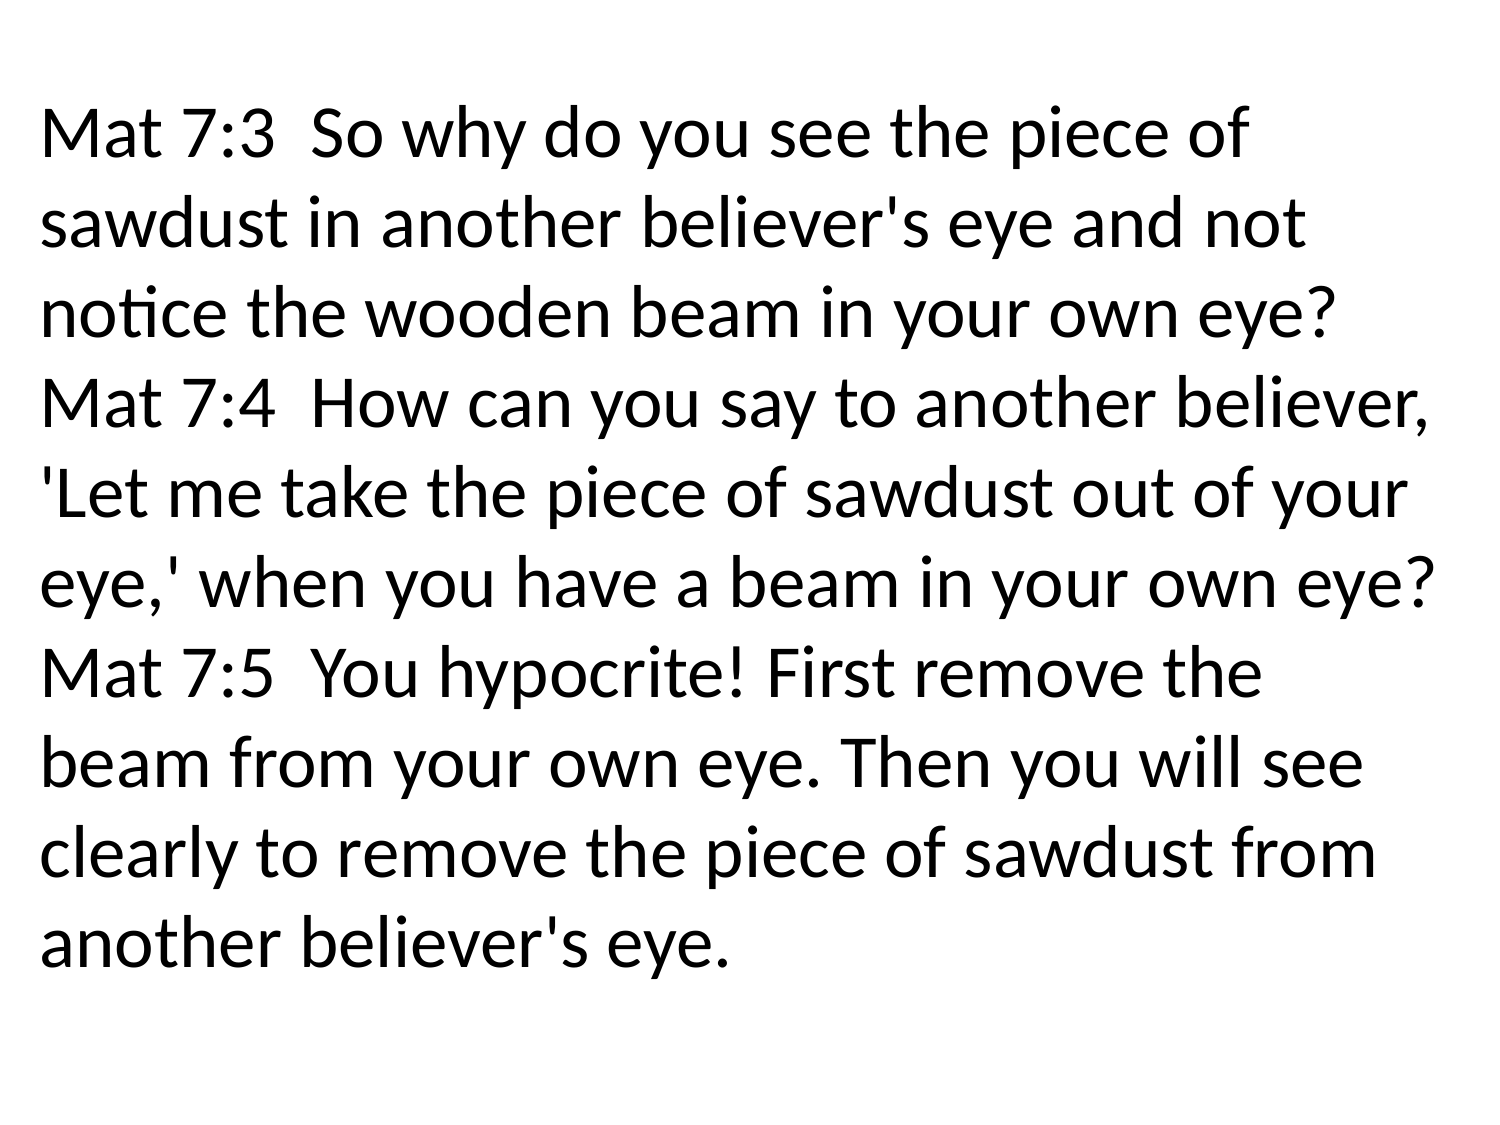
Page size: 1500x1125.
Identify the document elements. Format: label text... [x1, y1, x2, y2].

text_box Mat 7:3 So why do you see the piece of sawdust in another believer's eye and not notice the wooden beam in your own eye? Mat 7:4 How can you say to another believer, 'Let me take the piece of sawdust out of your eye,' when you have a beam in your own eye? Mat 7:5 You hypocrite! First remove the beam from your own eye. Then you will see clearly to remove the piece of sawdust from another believer's eye. [24, 74, 1463, 990]
